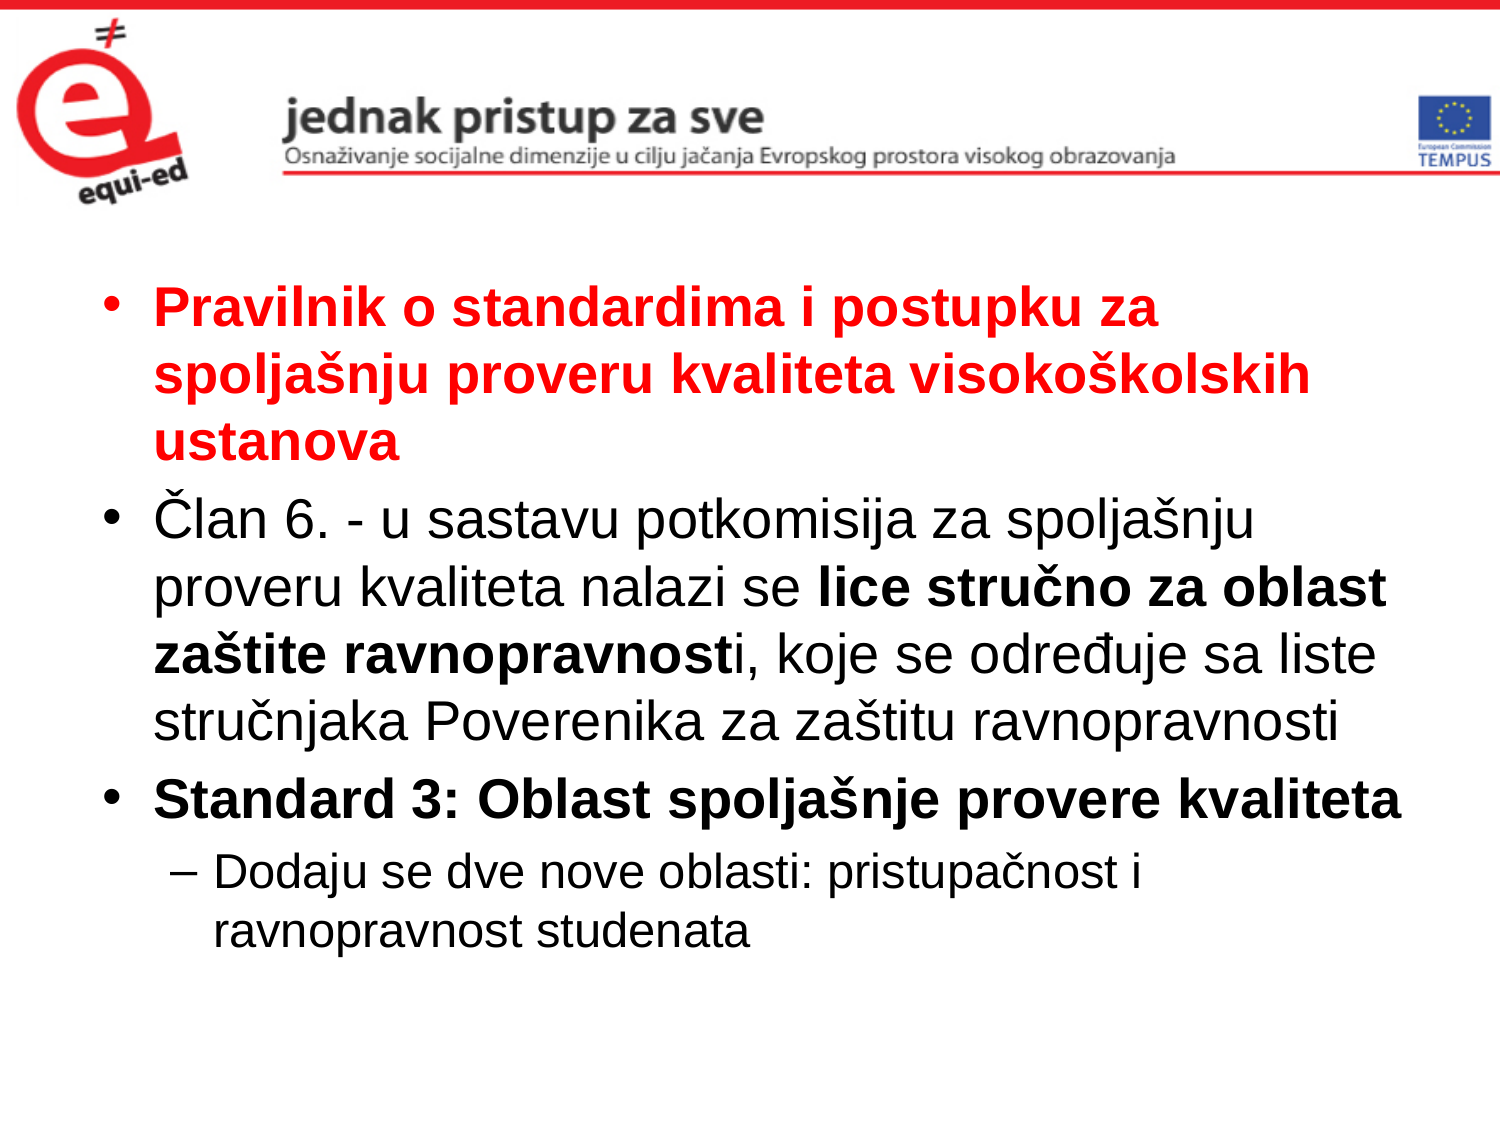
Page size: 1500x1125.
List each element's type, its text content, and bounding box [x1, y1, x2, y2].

picture [0, 0, 1500, 238]
list Pravilnik o standardima i postupku za spoljašnju proveru kvaliteta visokoškolskih ustanova Član 6. - u sastavu potkomisija za spoljašnju proveru kvaliteta nalazi se lice stručno za oblast zaštite ravnopravnosti, koje se određuje sa liste stručnjaka Poverenika za zaštitu ravnopravnosti Standard 3: Oblast spoljašnje provere kvaliteta Dodaju se dve nove oblasti: pristupačnost i ravnopravnost studenata [87, 262, 1425, 1088]
